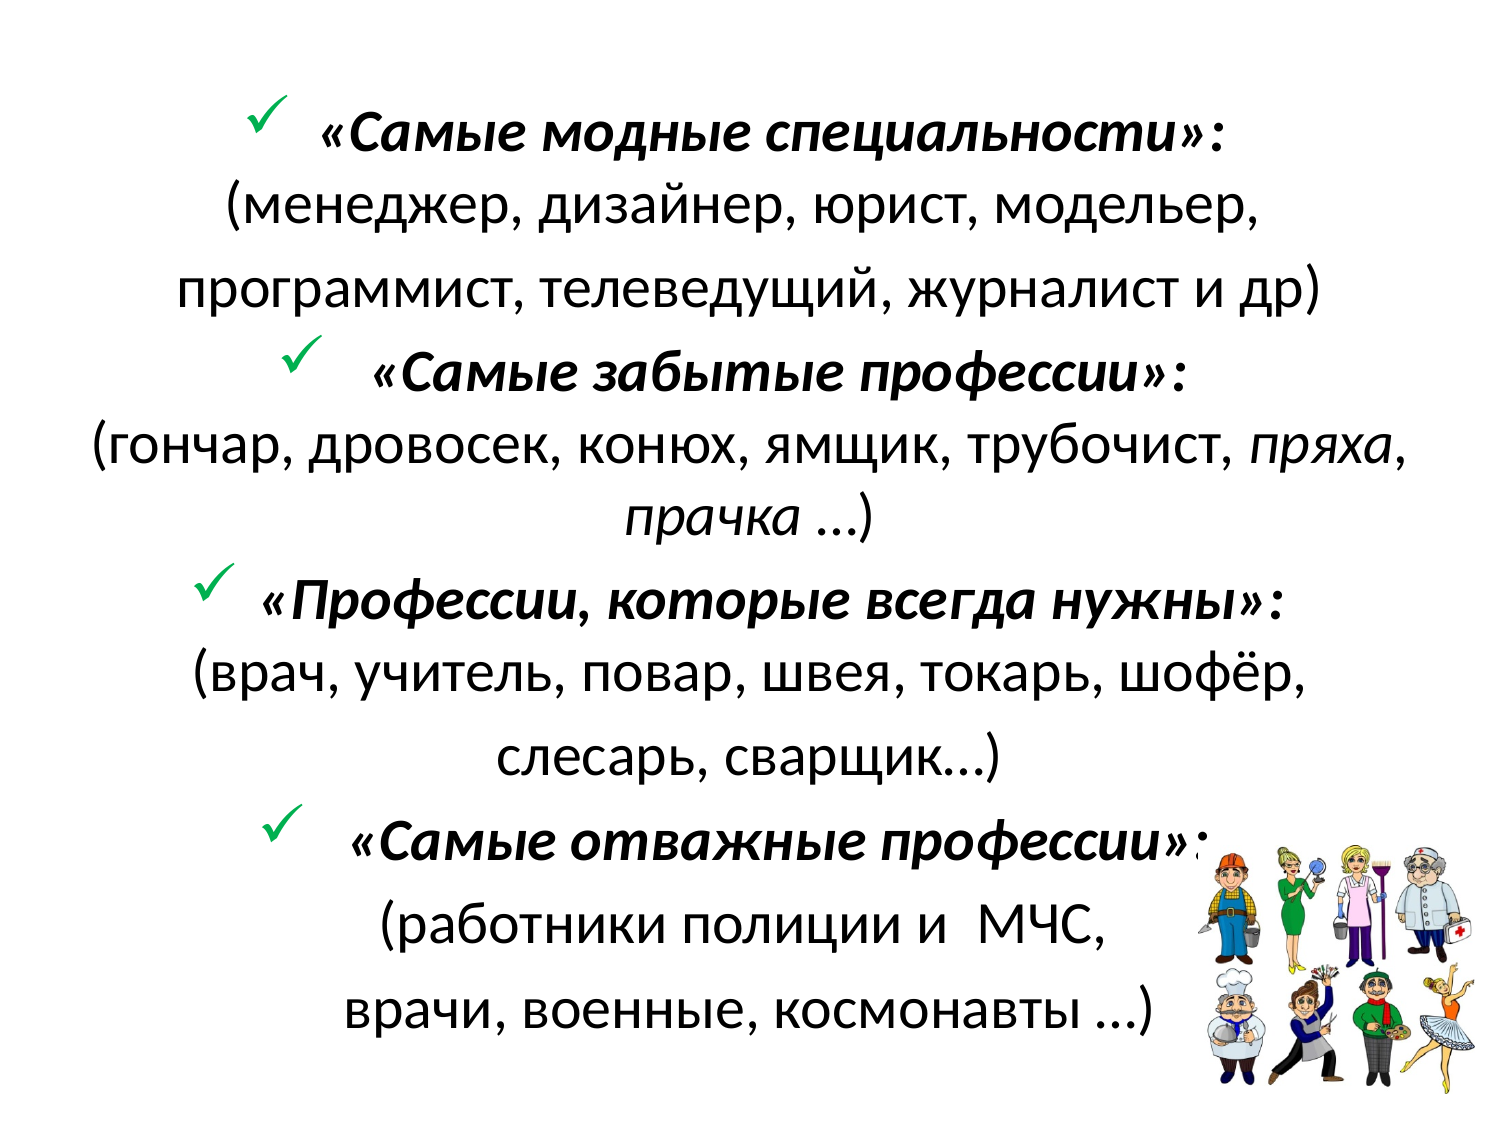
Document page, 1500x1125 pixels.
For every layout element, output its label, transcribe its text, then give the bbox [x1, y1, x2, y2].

picture [1198, 845, 1475, 1095]
subtitle «Самые модные специальности»: (менеджер, дизайнер, юрист, модельер, программист, телеведущий, журналист и др) «Самые забытые профессии»: (гончар, дровосек, конюх, ямщик, трубочист, пряха, прачка …) «Профессии, которые всегда нужны»: (врач, учитель, повар, швея, токарь, шофёр, слесарь, сварщик…) «Самые отважные профессии»: (работники полиции и МЧС, врачи, военные, космонавты …) [0, 0, 1500, 1125]
